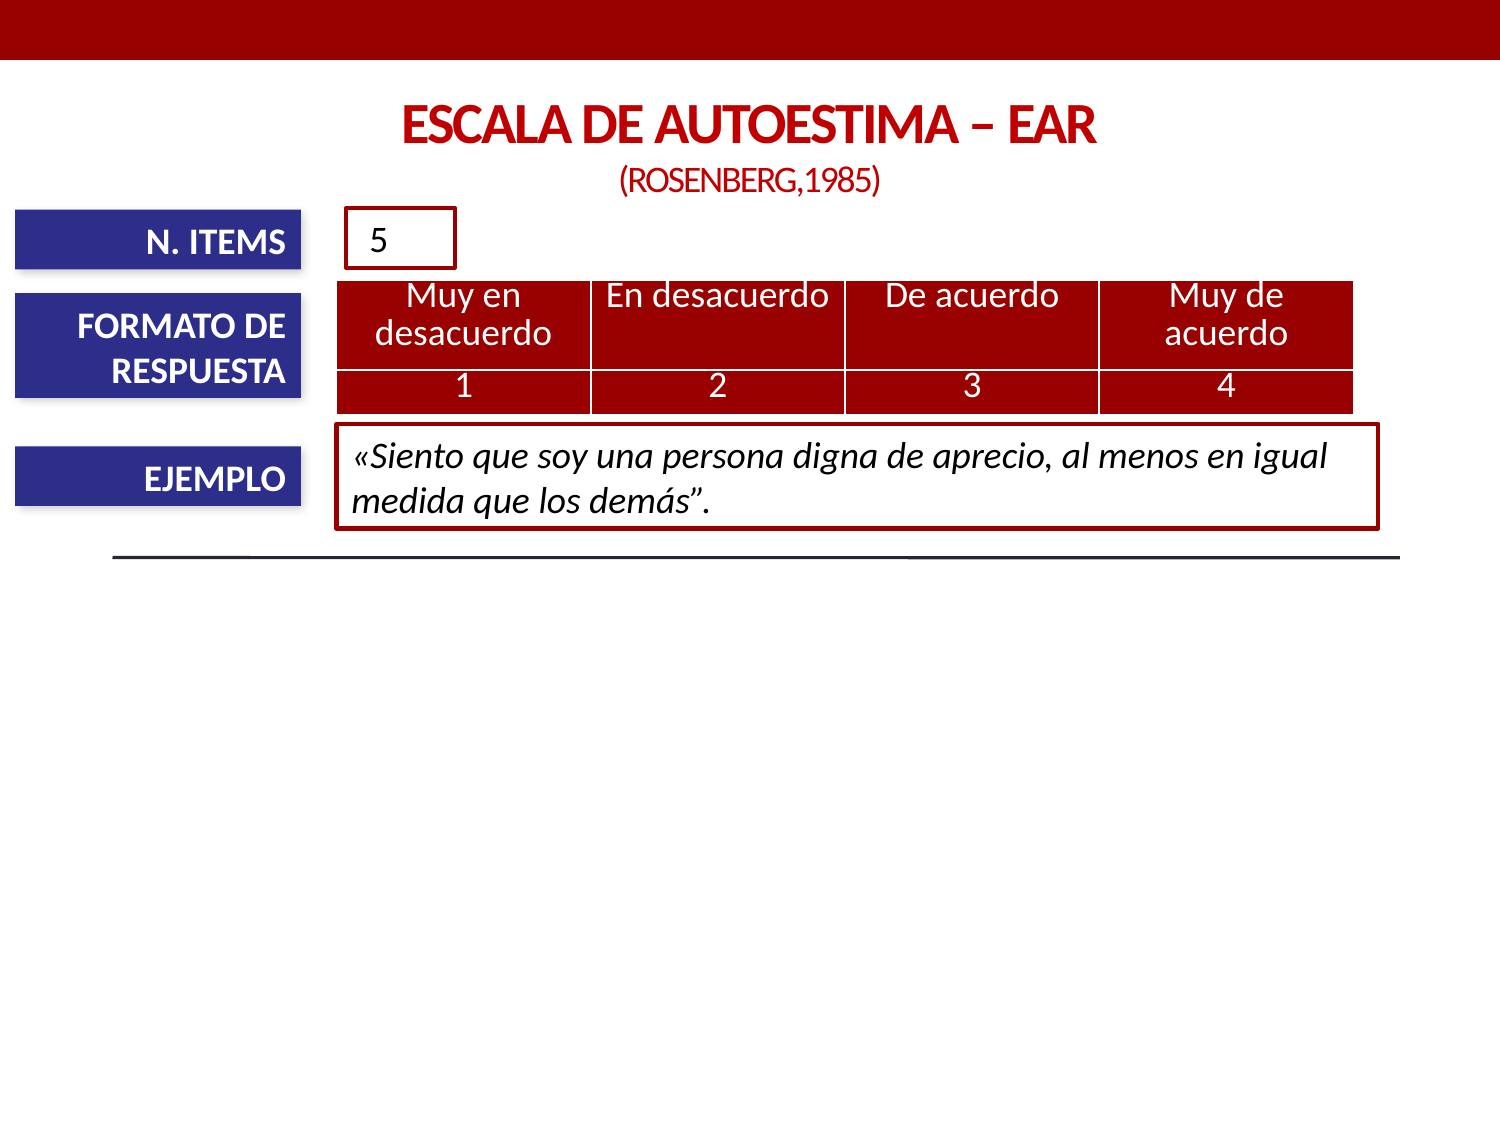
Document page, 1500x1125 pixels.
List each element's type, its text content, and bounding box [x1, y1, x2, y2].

text_box EJEMPLO [15, 446, 301, 506]
text_box FORMATO DE RESPUESTA [15, 293, 301, 398]
table_header En desacuerdo [592, 281, 844, 369]
table_header De acuerdo [846, 281, 1098, 369]
text_box 5 [344, 206, 457, 270]
table_cell 3 [846, 371, 1098, 414]
table_cell 4 [1100, 371, 1353, 414]
table_header Muy en desacuerdo [337, 281, 590, 369]
text_box N. ITEMS [15, 209, 301, 270]
table_header Muy de acuerdo [1100, 281, 1353, 369]
table_cell 1 [337, 371, 590, 414]
table_cell 2 [592, 371, 844, 414]
title Escala de Autoestima – EAR (Rosenberg,1985) [0, 35, 1500, 208]
text_box «Siento que soy una persona digna de aprecio, al menos en igual medida que los demás”. [334, 422, 1380, 531]
